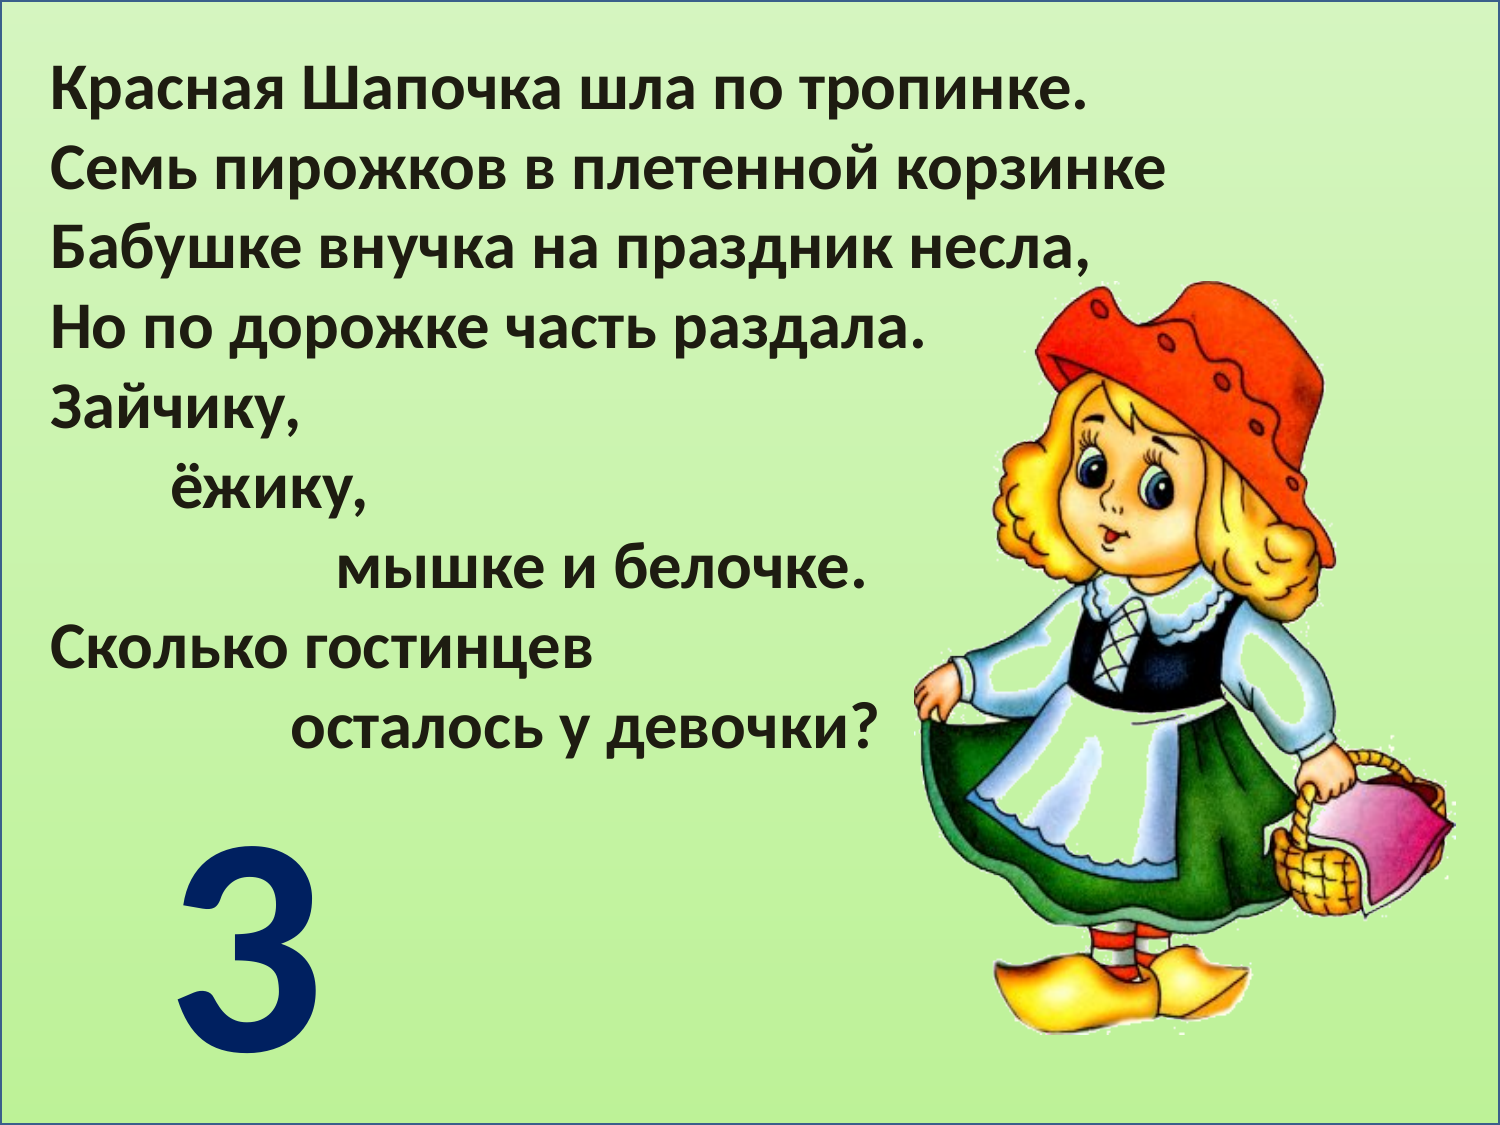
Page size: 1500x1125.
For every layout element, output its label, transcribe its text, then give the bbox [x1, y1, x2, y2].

text_box 3 [46, 731, 446, 1121]
picture [913, 280, 1456, 1036]
text_box Красная Шапочка шла по тропинке. Семь пирожков в плетенной корзинке Бабушке внучка на праздник несла, Но по дорожке часть раздала. Зайчику, ёжику, мышке и белочке. Сколько гостинцев осталось у девочки? [35, 35, 1243, 930]
text_box [0, 0, 1500, 1125]
